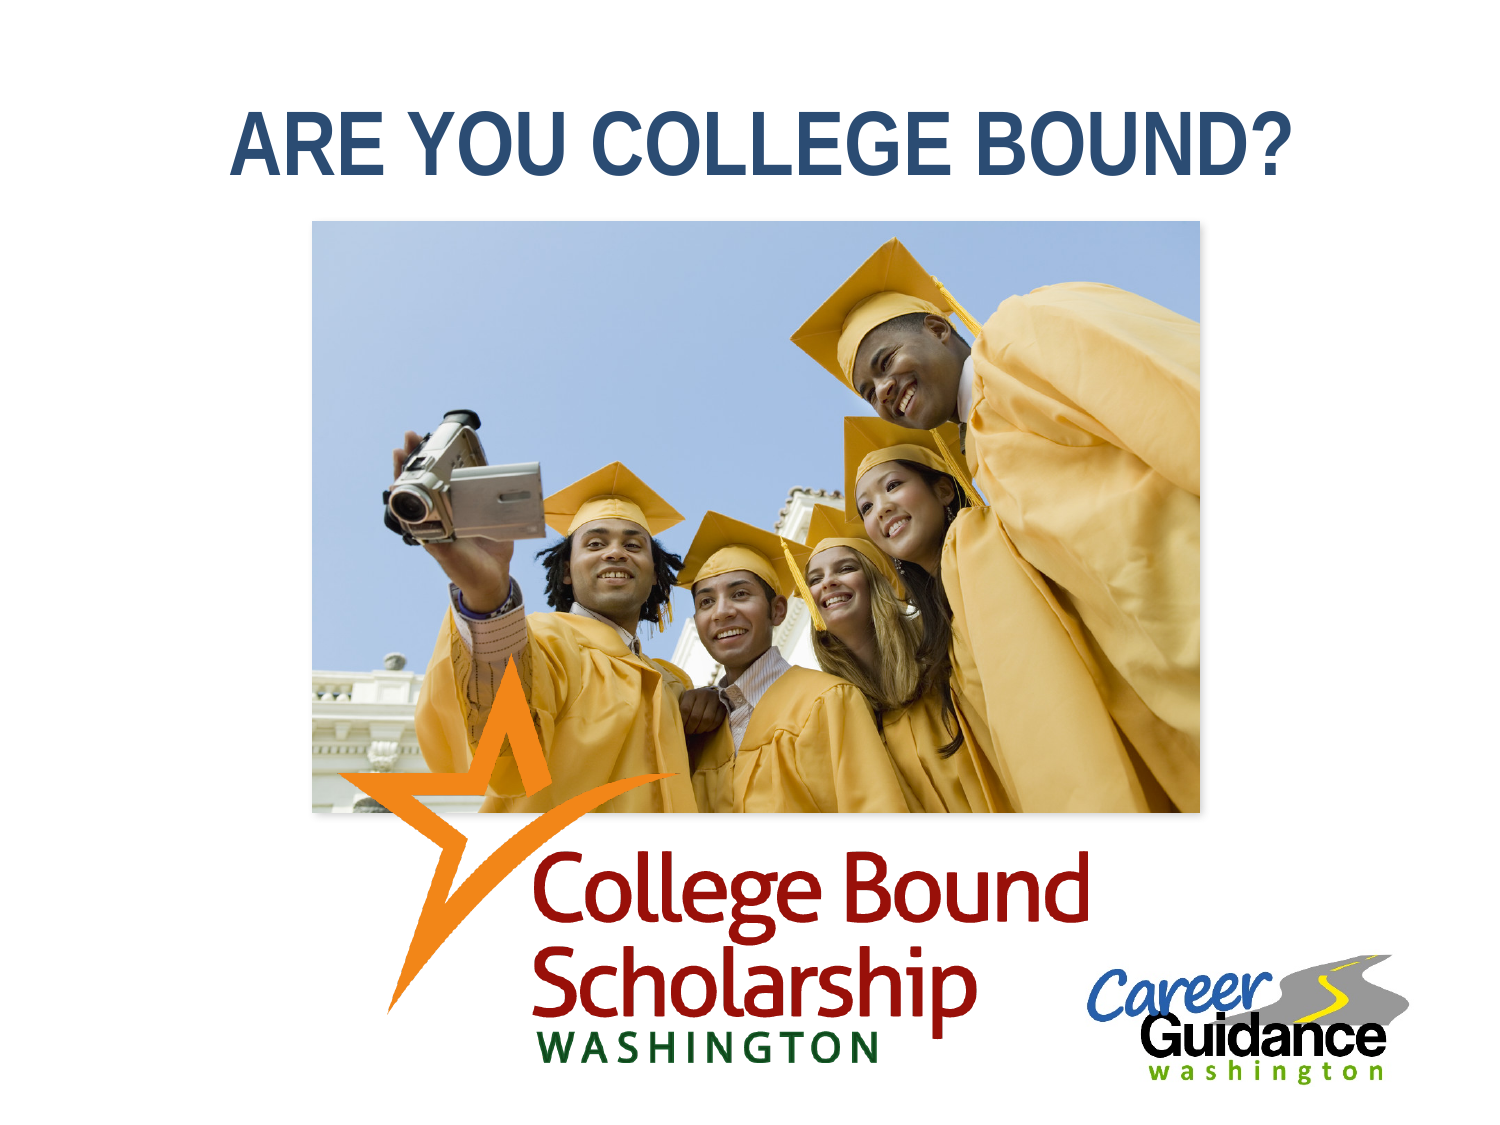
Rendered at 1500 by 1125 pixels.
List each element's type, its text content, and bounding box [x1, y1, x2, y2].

title ARE YOU COLLEGE BOUND? [75, 45, 1450, 233]
picture [312, 221, 1425, 1087]
